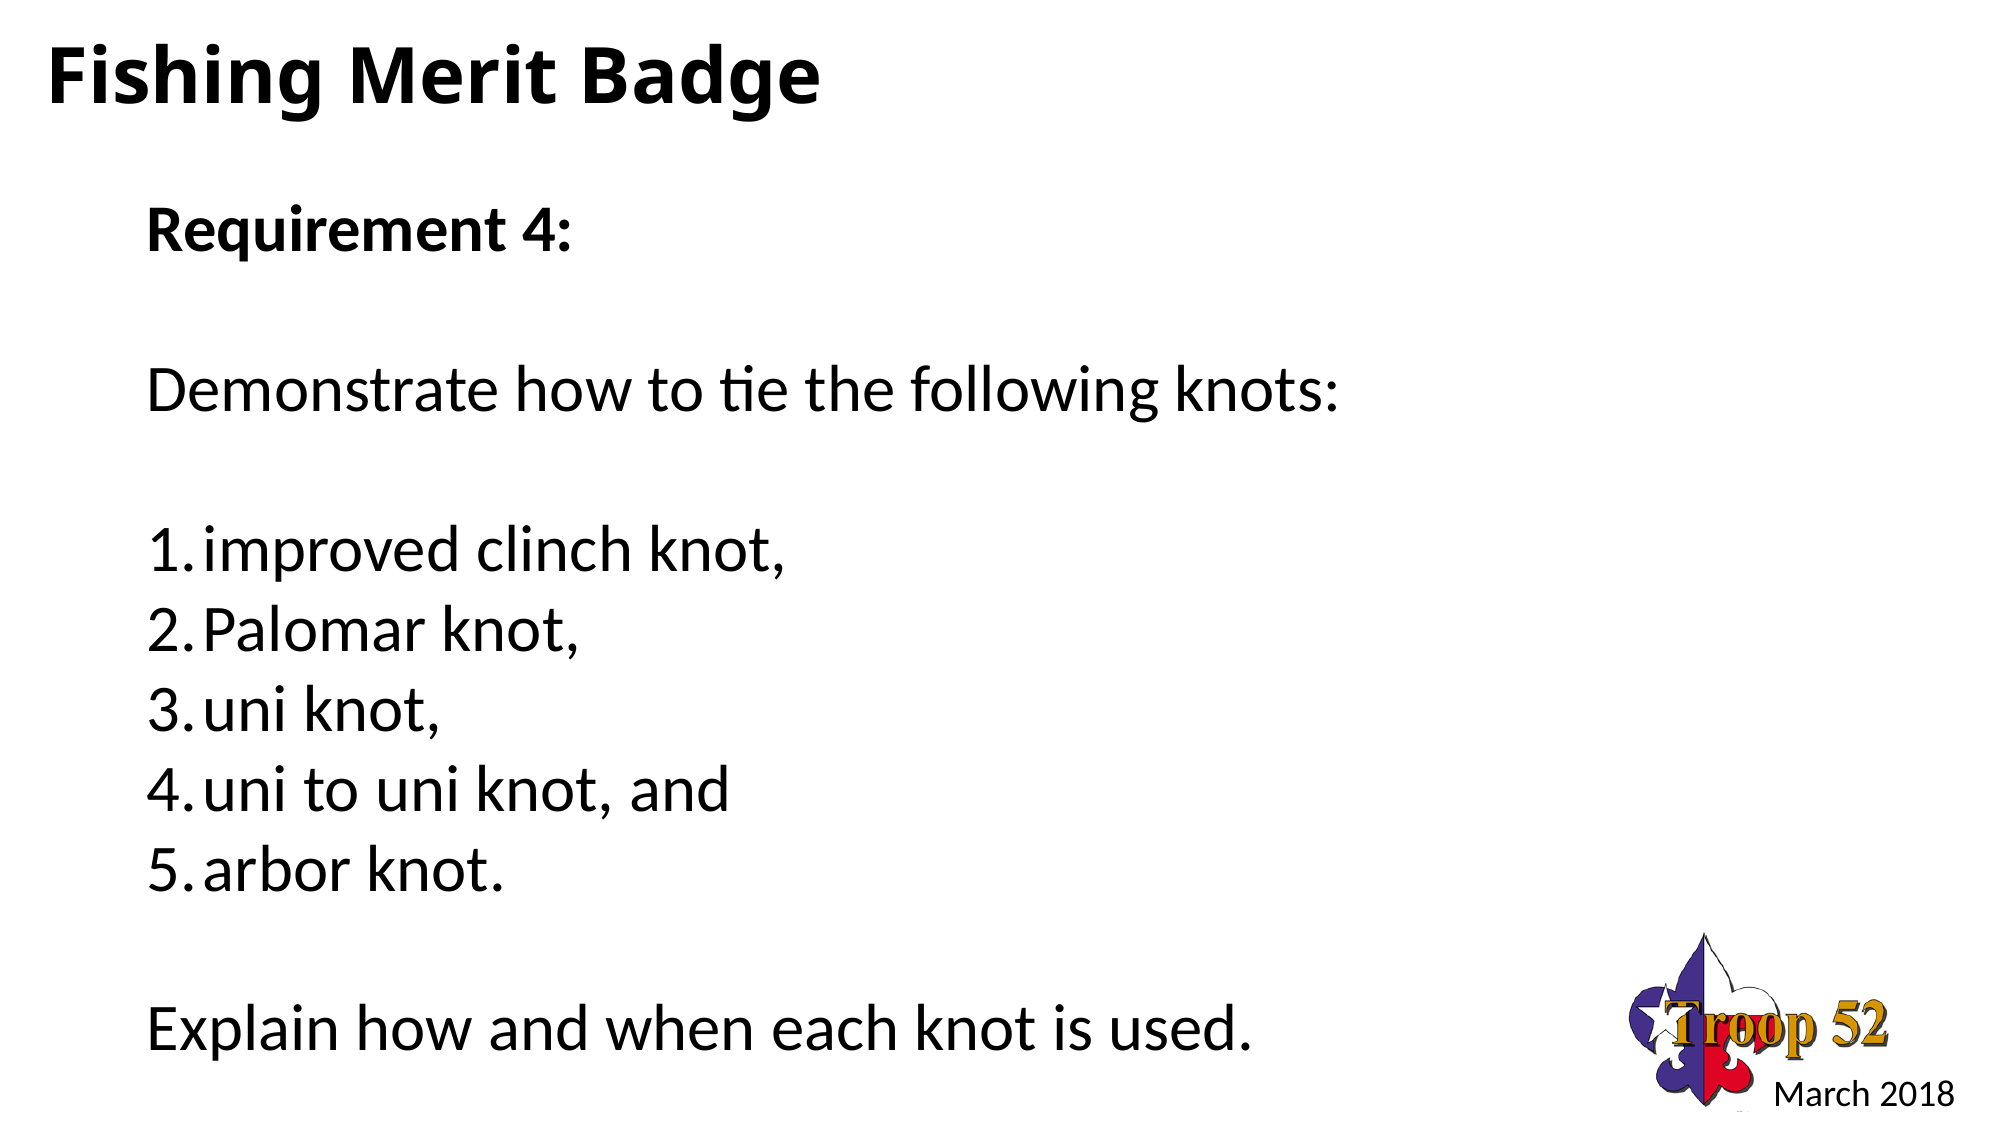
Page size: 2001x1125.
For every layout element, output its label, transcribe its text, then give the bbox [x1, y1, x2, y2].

text_box March 2018 [1758, 1061, 2000, 1122]
text_box Fishing Merit Badge [30, 28, 1756, 128]
text_box Requirement 4: Demonstrate how to tie the following knots: improved clinch knot, Palomar knot, uni knot, uni to uni knot, and arbor knot. Explain how and when each knot is used. [131, 177, 1889, 1072]
picture [1628, 932, 1889, 1112]
